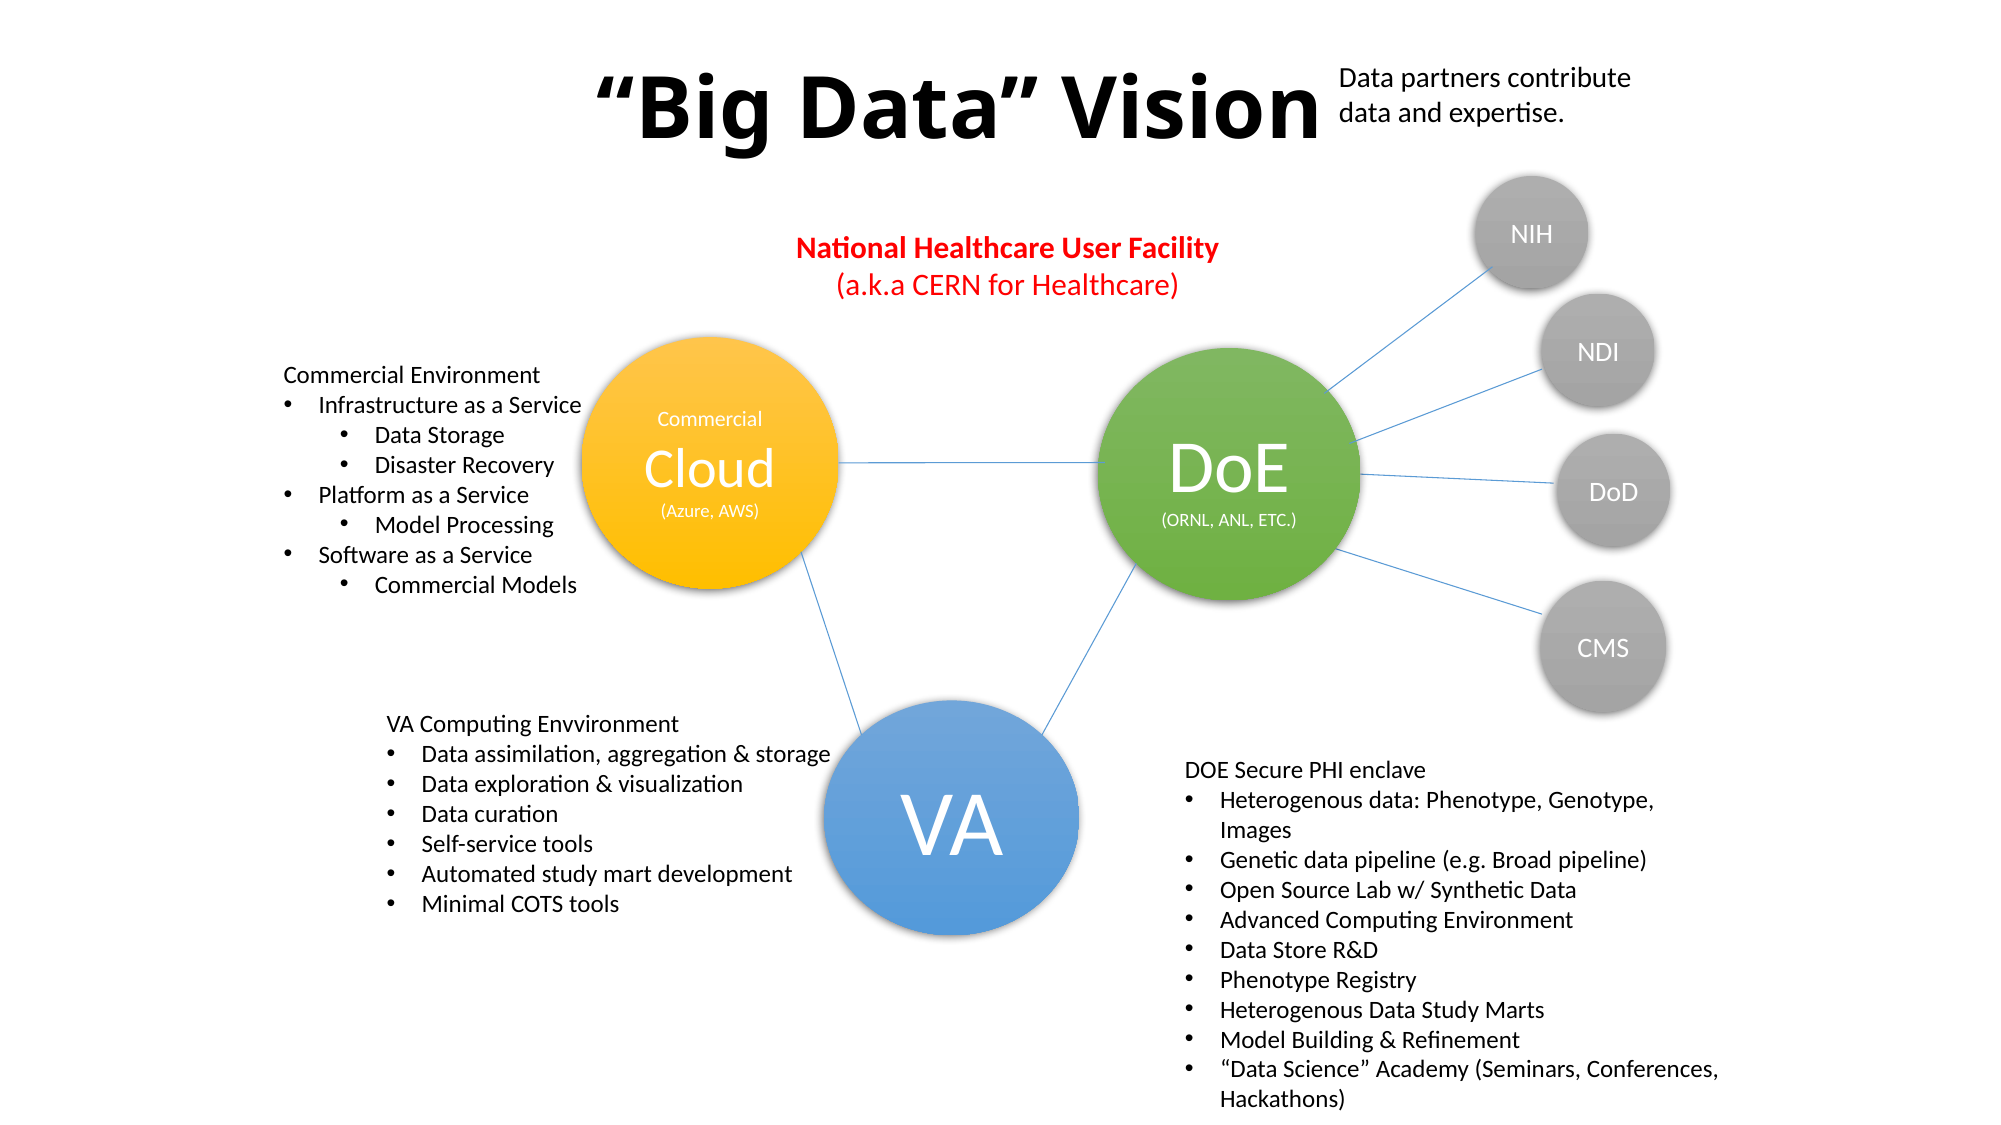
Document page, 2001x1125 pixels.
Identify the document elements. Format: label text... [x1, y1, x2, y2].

text_box VA [899, 700, 1080, 936]
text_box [1041, 563, 1137, 735]
text_box Data partners contribute data and expertise. [1324, 51, 1700, 136]
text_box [1324, 266, 1493, 394]
title “Big Data” Vision [313, 56, 1608, 165]
text_box DOE Secure PHI enclave Heterogenous data: Phenotype, Genotype, Images Genetic data pipeline (e.g. Broad pipeline) Open Source Lab w/ Synthetic Data Advanced Computing Environment Data Store R&D Phenotype Registry Heterogenous Data Study Marts Model Building & Refinement “Data Science” Academy (Seminars, Conferences, Hackathons) [1170, 746, 1744, 1121]
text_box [1349, 369, 1543, 444]
text_box NIH [1475, 175, 1589, 289]
text_box Commercial Cloud (Azure, AWS) [651, 337, 839, 589]
text_box NDI [1542, 293, 1655, 407]
text_box VA Computing Envvironment Data assimilation, aggregation & storage Data exploration & visualization Data curation Self-service tools Automated study mart development Minimal COTS tools [371, 700, 946, 925]
text_box Commercial Environment Infrastructure as a Service Data Storage Disaster Recovery Platform as a Service Model Processing Software as a Service Commercial Models [268, 351, 660, 606]
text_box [800, 551, 862, 735]
text_box National Healthcare User Facility (a.k.a CERN for Healthcare) [781, 219, 1235, 310]
text_box CMS [1540, 580, 1667, 712]
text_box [1326, 545, 1543, 615]
text_box DoE (ORNL, ANL, ETC.) [1097, 347, 1361, 601]
text_box DoD [1557, 433, 1671, 547]
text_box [1360, 474, 1554, 484]
